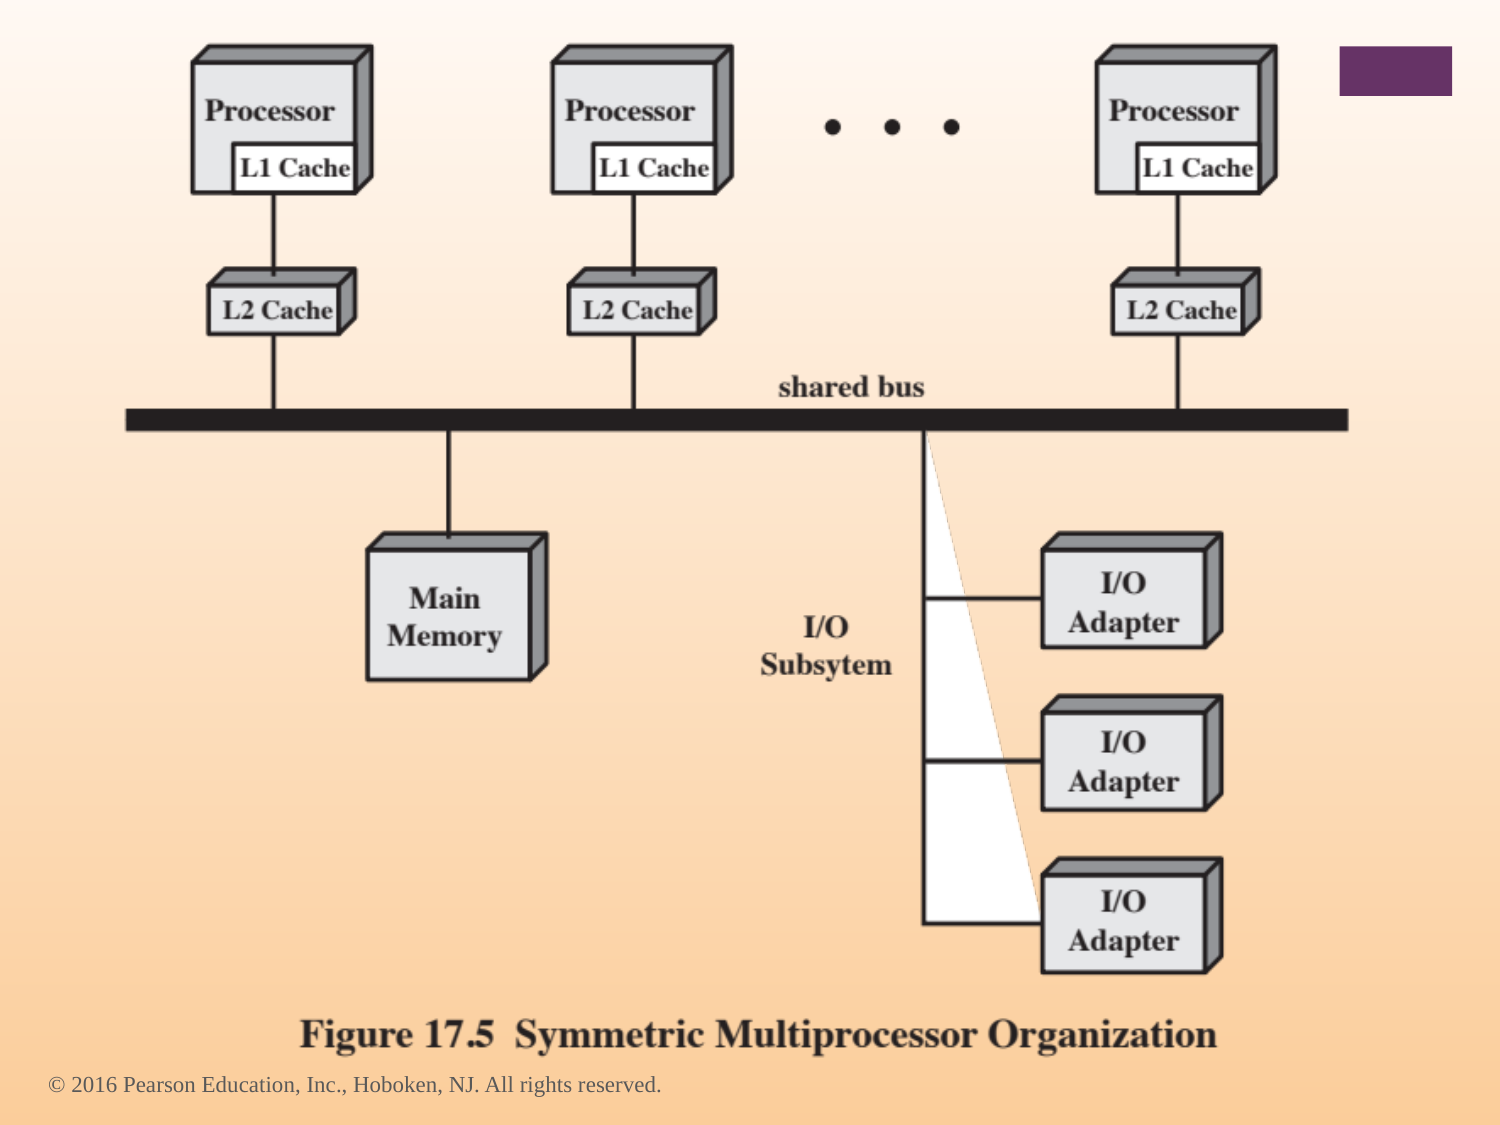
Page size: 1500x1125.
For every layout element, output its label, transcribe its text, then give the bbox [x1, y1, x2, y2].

picture [76, 0, 1420, 1084]
footer © 2016 Pearson Education, Inc., Hoboken, NJ. All rights reserved. [33, 1053, 1038, 1114]
